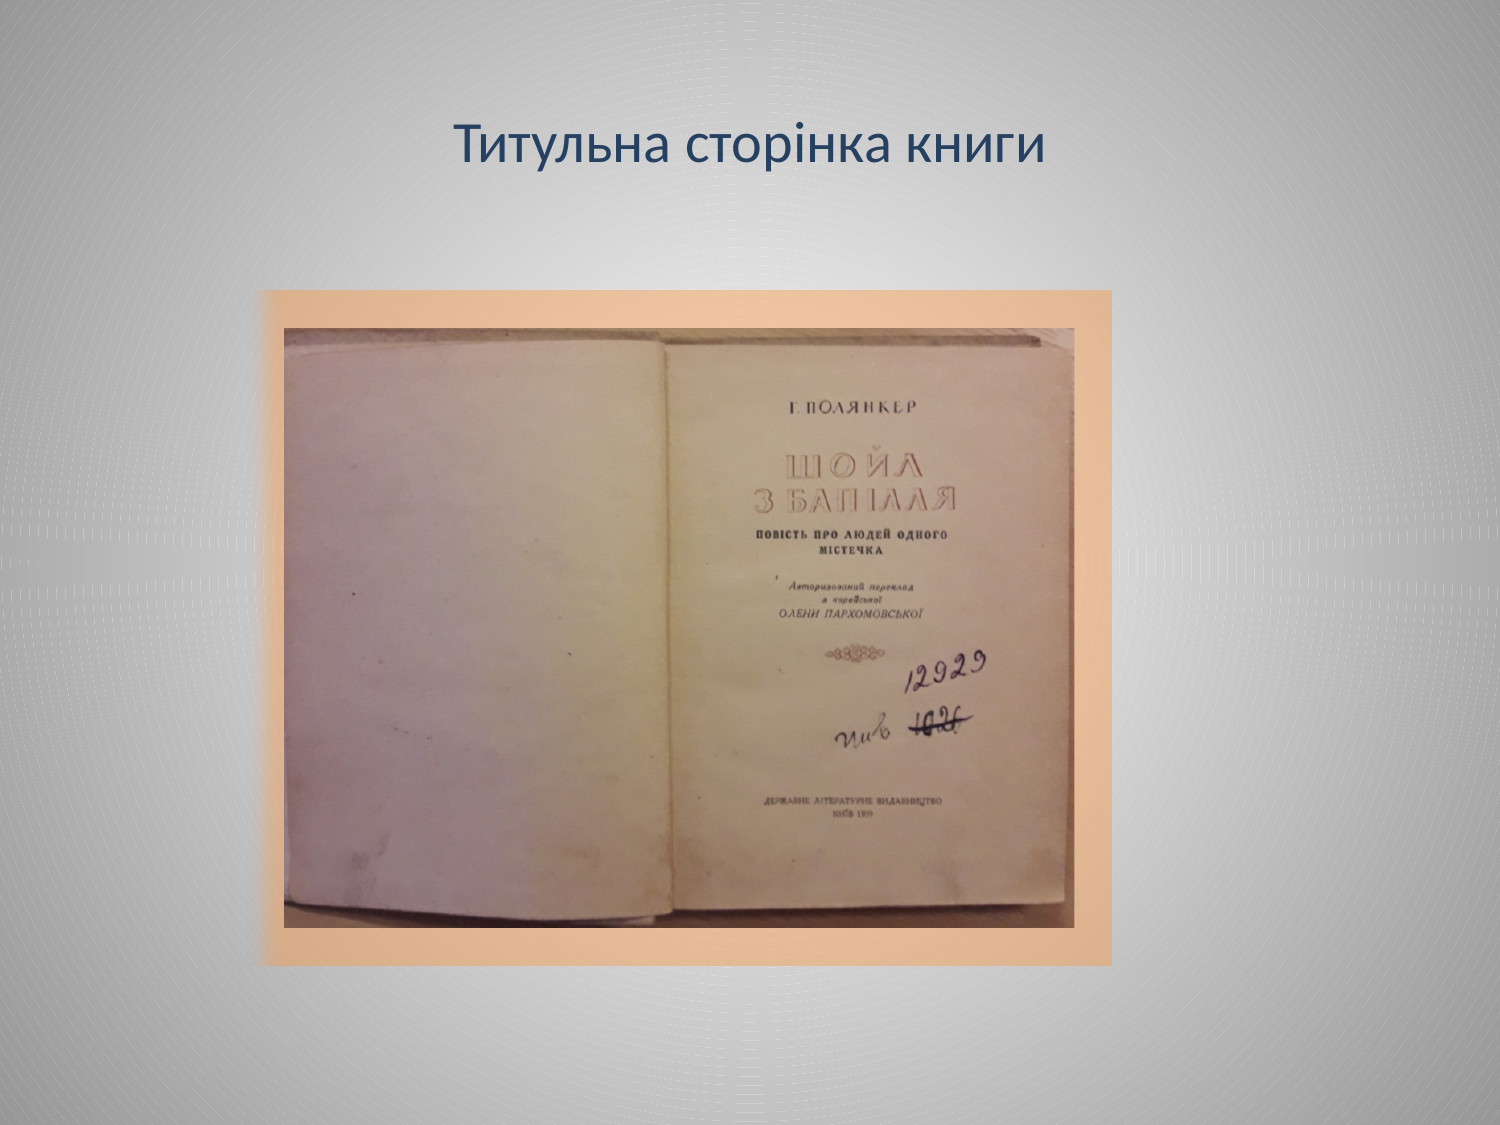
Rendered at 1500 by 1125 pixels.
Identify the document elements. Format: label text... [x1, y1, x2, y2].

picture [979, 328, 1075, 928]
title Титульна сторінка книги [75, 45, 1425, 233]
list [378, 232, 979, 1024]
picture [284, 328, 378, 928]
